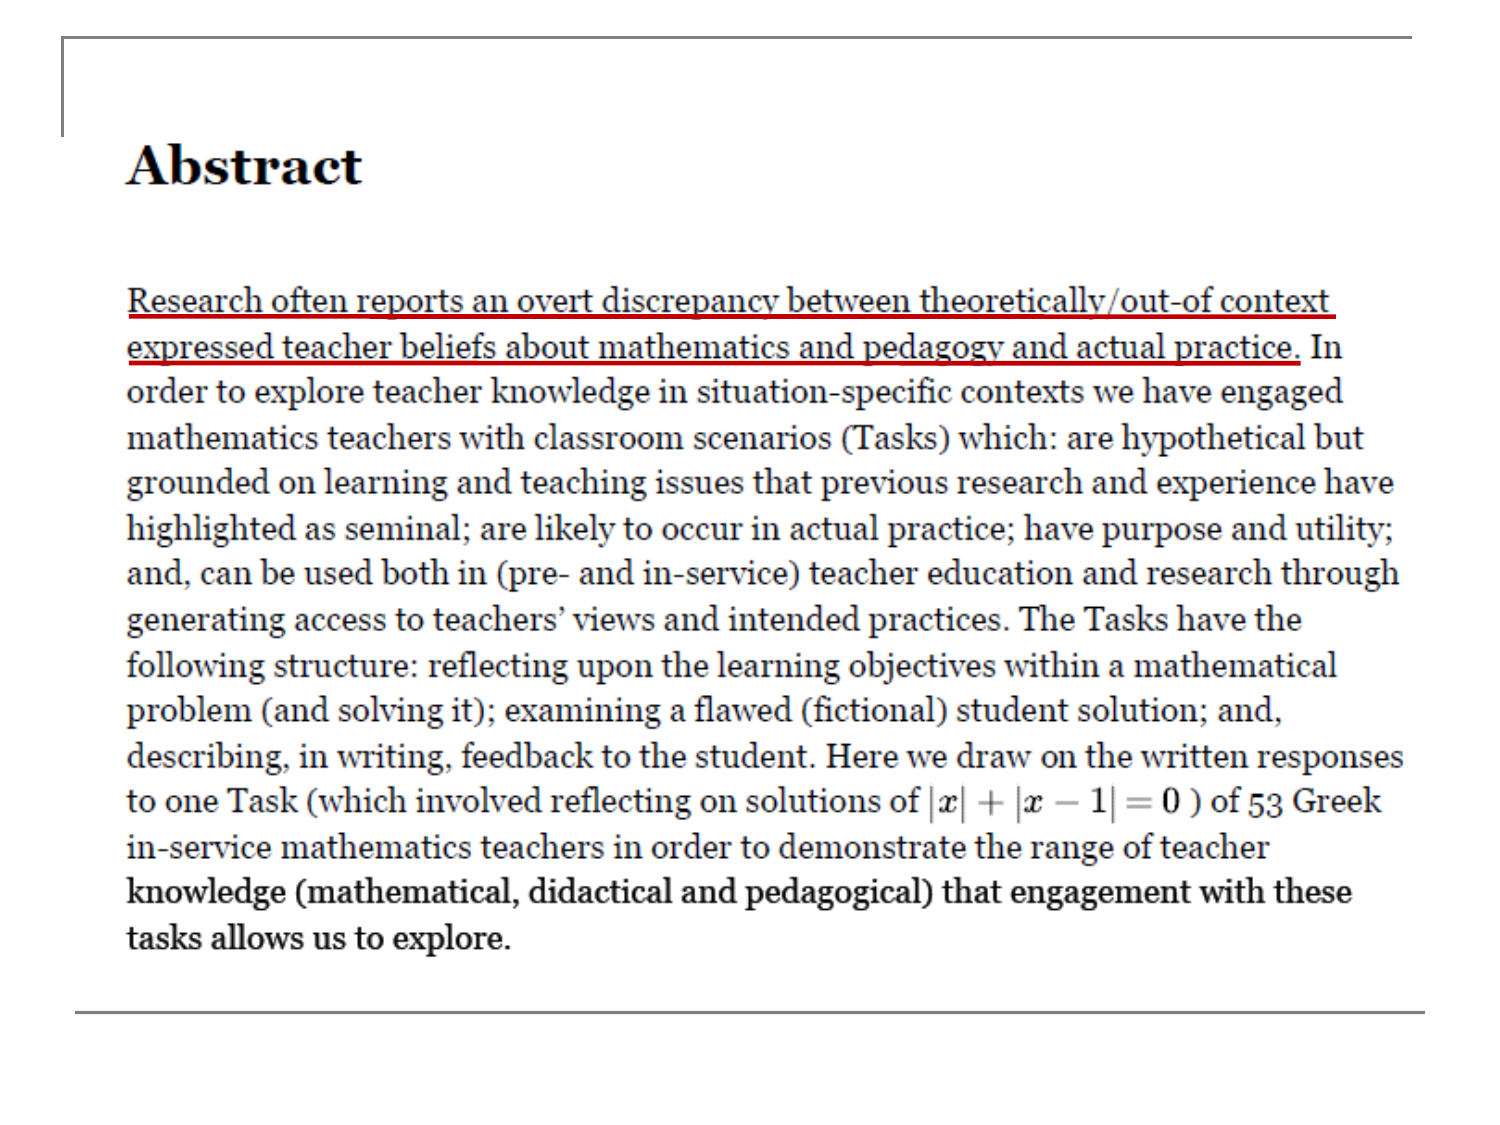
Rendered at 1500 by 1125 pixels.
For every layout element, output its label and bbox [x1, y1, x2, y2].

picture [93, 105, 1442, 997]
